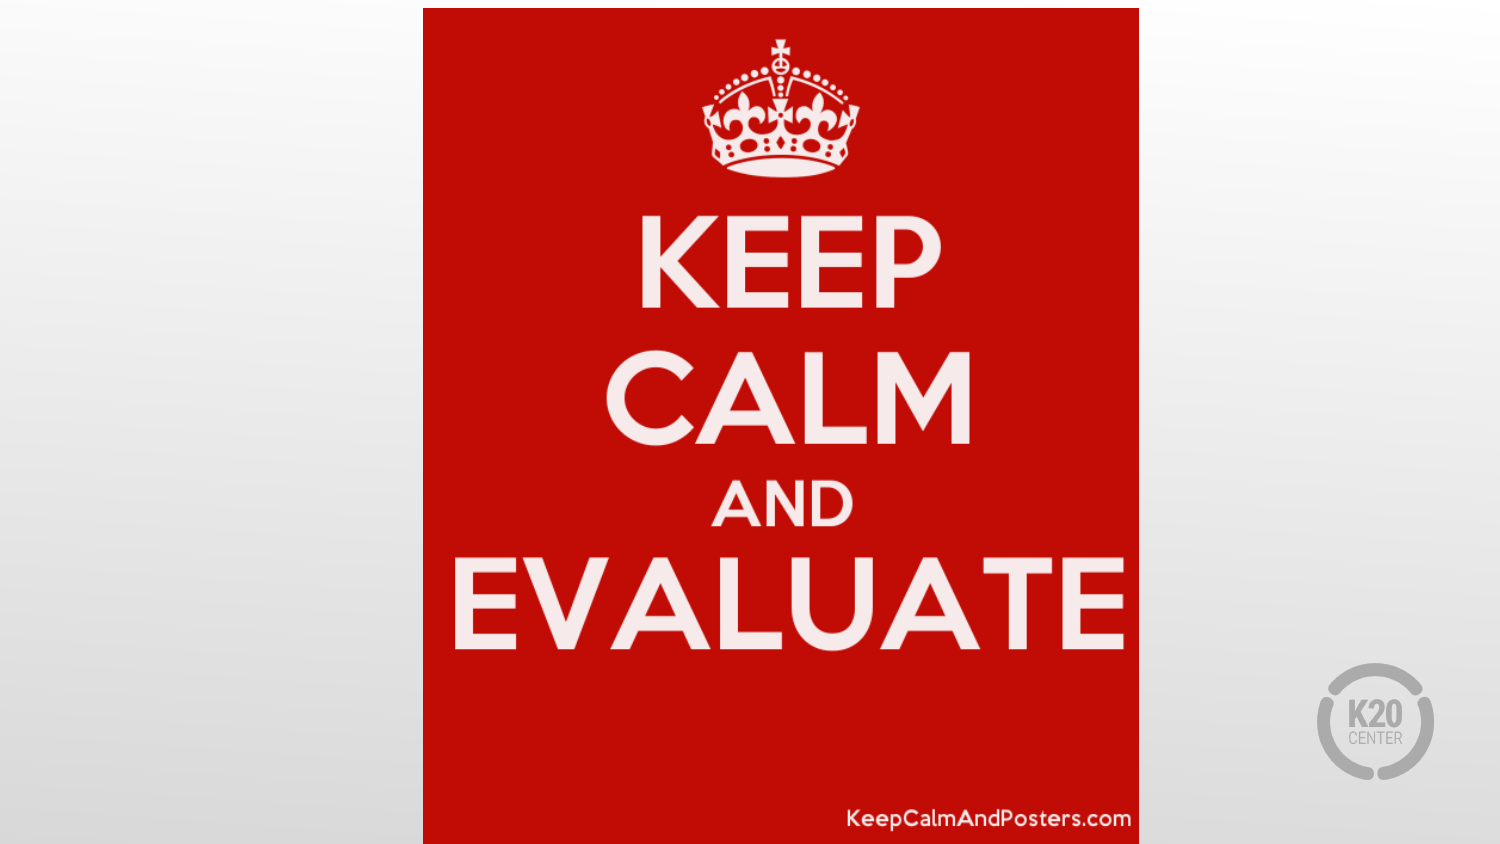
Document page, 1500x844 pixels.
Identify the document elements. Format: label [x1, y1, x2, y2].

picture [423, 8, 1140, 844]
picture [1300, 646, 1451, 797]
